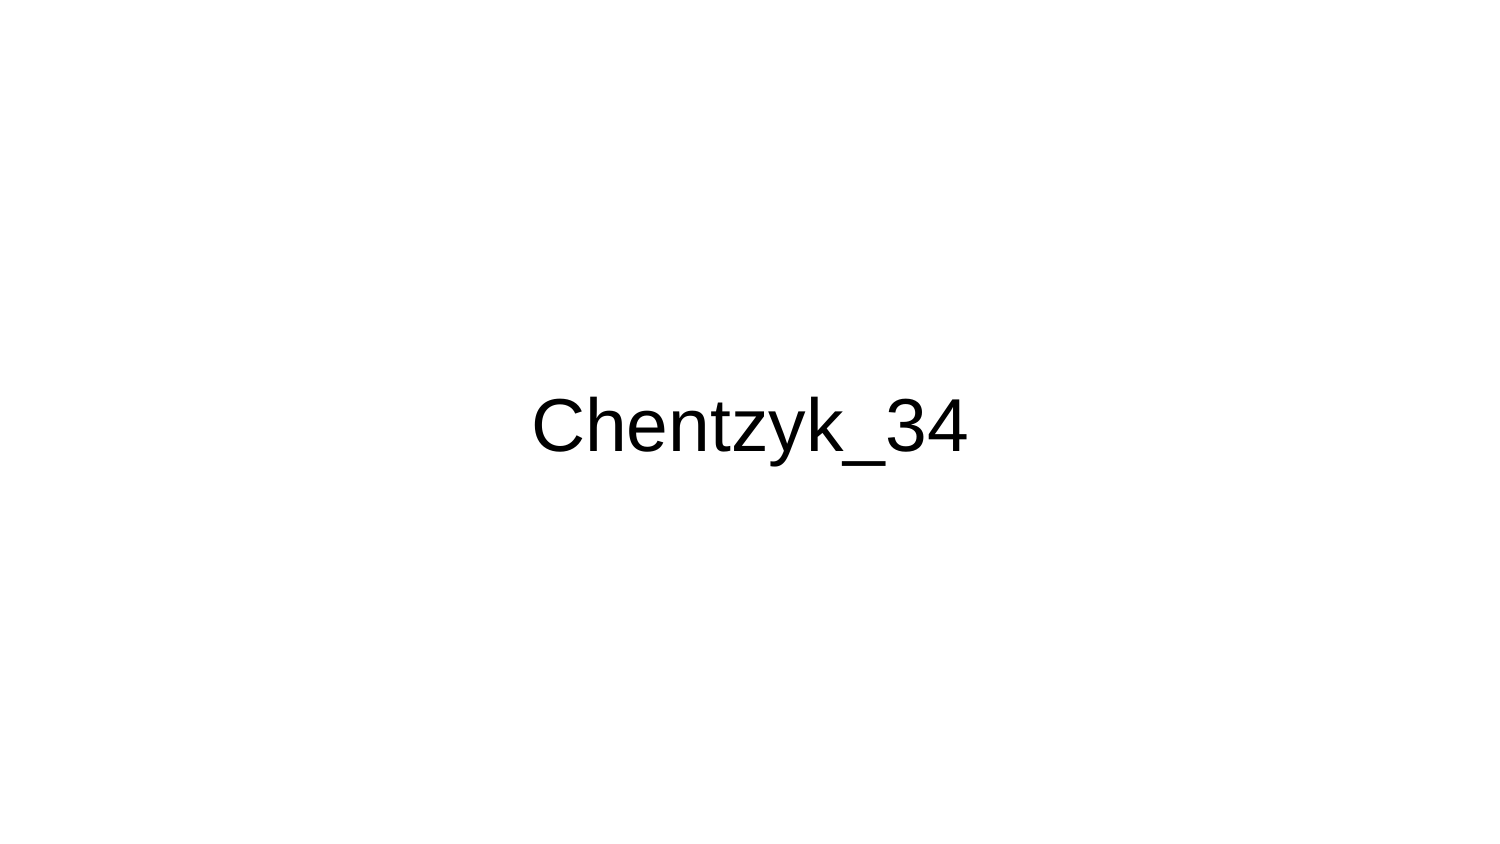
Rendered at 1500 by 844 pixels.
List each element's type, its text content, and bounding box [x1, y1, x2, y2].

title Chentzyk_34 [51, 352, 1449, 491]
